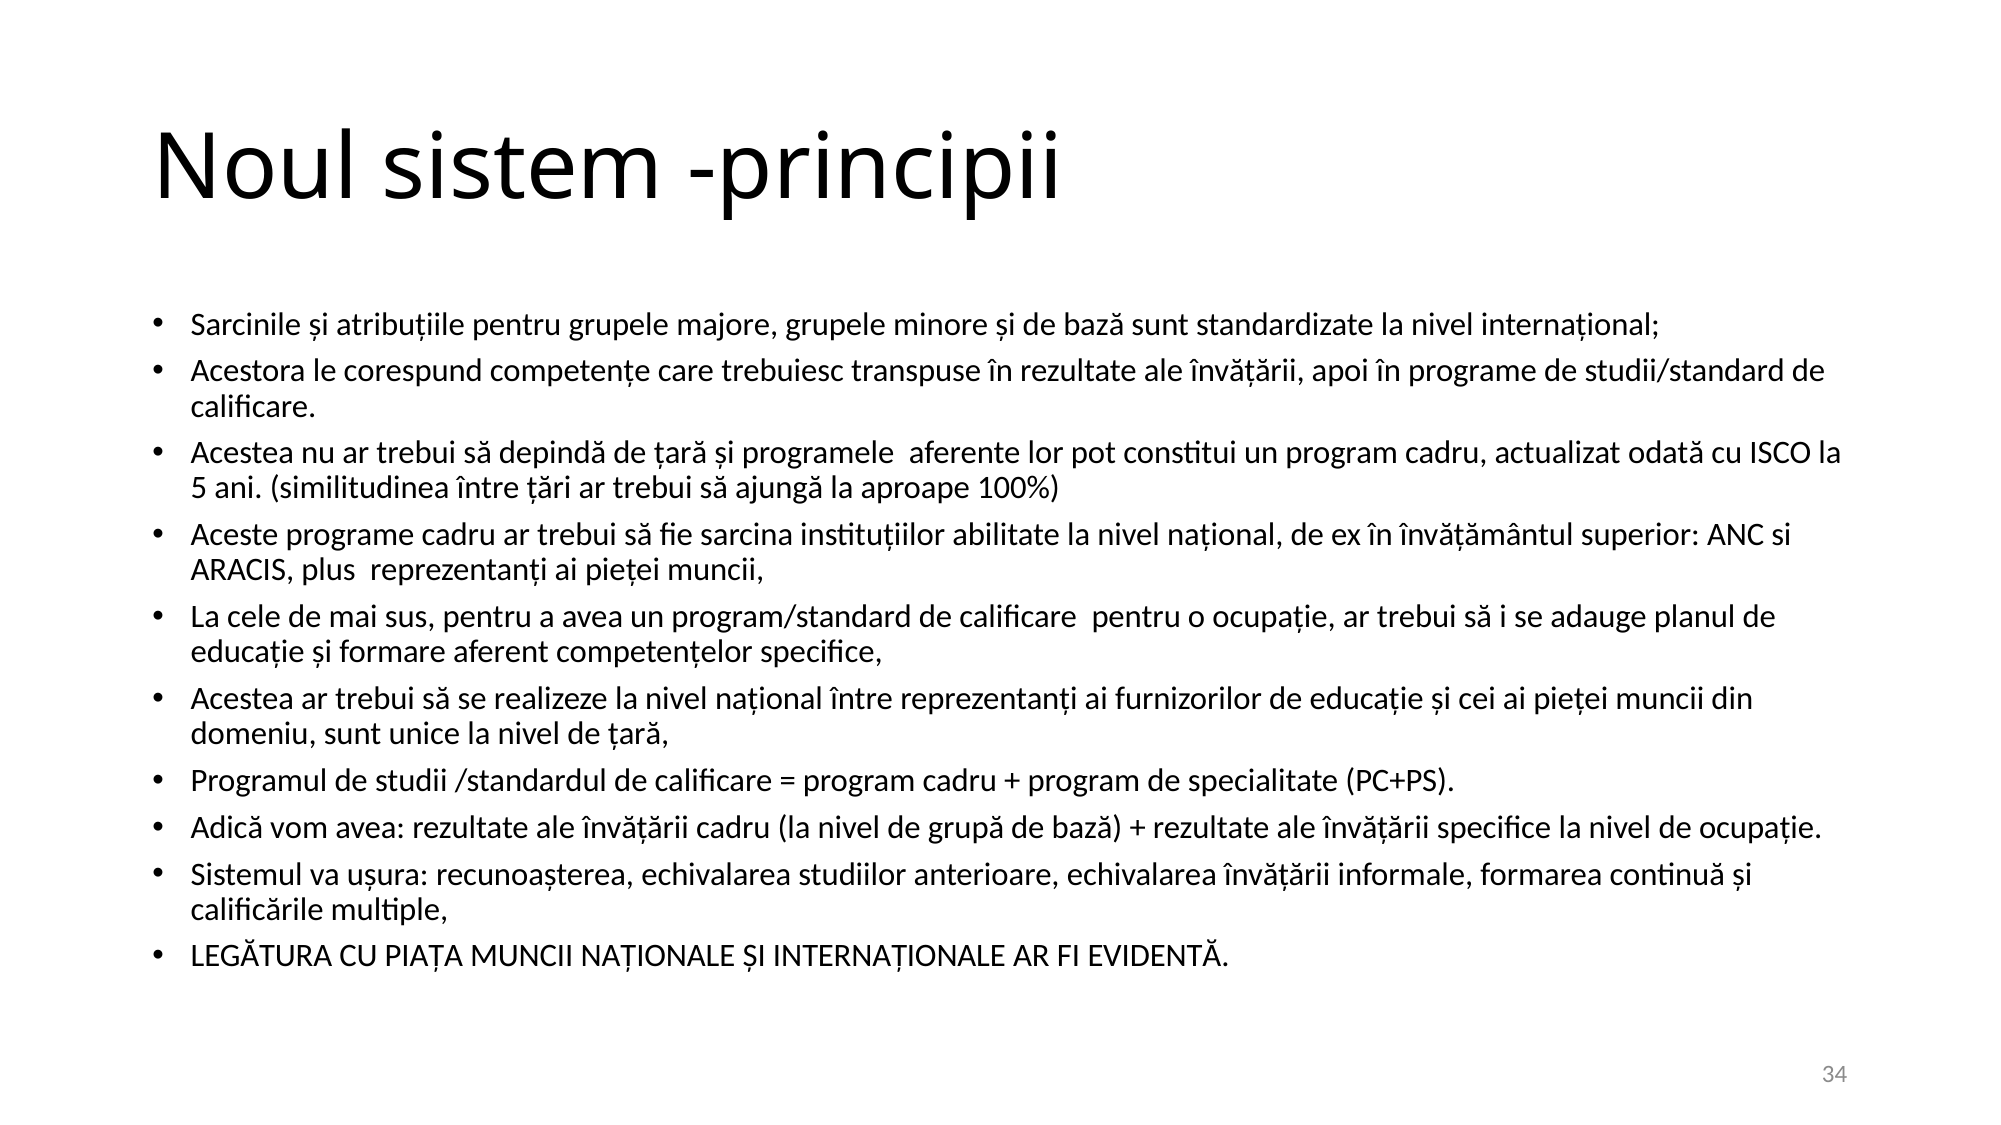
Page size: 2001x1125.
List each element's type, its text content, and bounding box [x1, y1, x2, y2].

title Noul sistem -principii [137, 59, 1863, 278]
slide_number 34 [1412, 1042, 1863, 1103]
list Sarcinile și atribuțiile pentru grupele majore, grupele minore și de bază sunt standardizate la nivel internațional; Acestora le corespund competențe care trebuiesc transpuse în rezultate ale învățării, apoi în programe de studii/standard de calificare. Acestea nu ar trebui să depindă de țară și programele aferente lor pot constitui un program cadru, actualizat odată cu ISCO la 5 ani. (similitudinea între țări ar trebui să ajungă la aproape 100%) Aceste programe cadru ar trebui să fie sarcina instituțiilor abilitate la nivel național, de ex în învățământul superior: ANC si ARACIS, plus reprezentanți ai pieței muncii, La cele de mai sus, pentru a avea un program/standard de calificare pentru o ocupație, ar trebui să i se adauge planul de educație și formare aferent competențelor specifice, Acestea ar trebui să se realizeze la nivel național între reprezentanți ai furnizorilor de educație și cei ai pieței muncii din domeniu, sunt unice la nivel de țară, Programul de studii /standardul de calificare = program cadru + program de specialitate (PC+PS). Adică vom avea: rezultate ale învățării cadru (la nivel de grupă de bază) + rezultate ale învățării specifice la nivel de ocupație. Sistemul va ușura: recunoașterea, echivalarea studiilor anterioare, echivalarea învățării informale, formarea continuă și calificările multiple, LEGĂTURA CU PIAȚA MUNCII NAȚIONALE ȘI INTERNAȚIONALE AR FI EVIDENTĂ. [137, 299, 1863, 1014]
